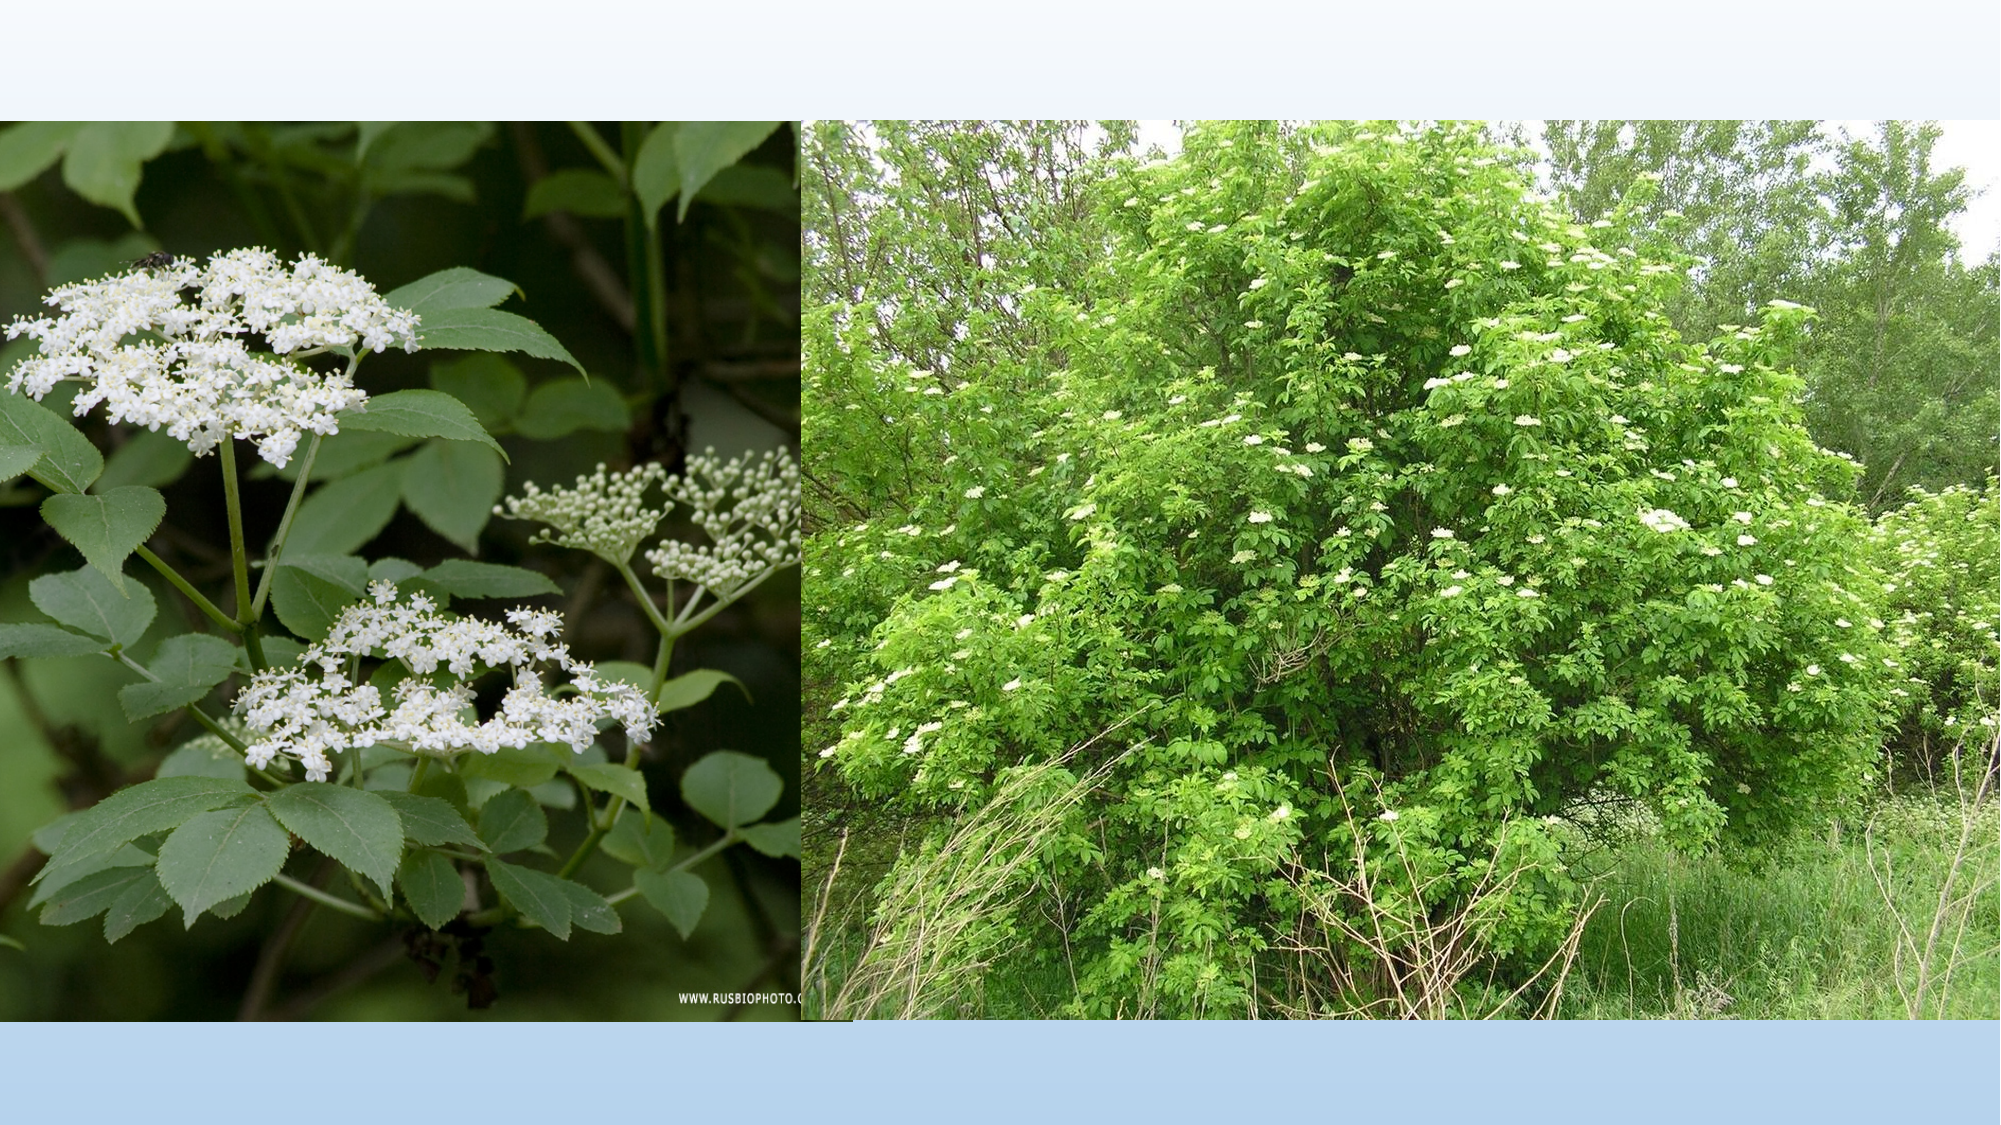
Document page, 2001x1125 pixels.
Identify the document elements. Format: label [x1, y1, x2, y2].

picture [0, 120, 2000, 1022]
